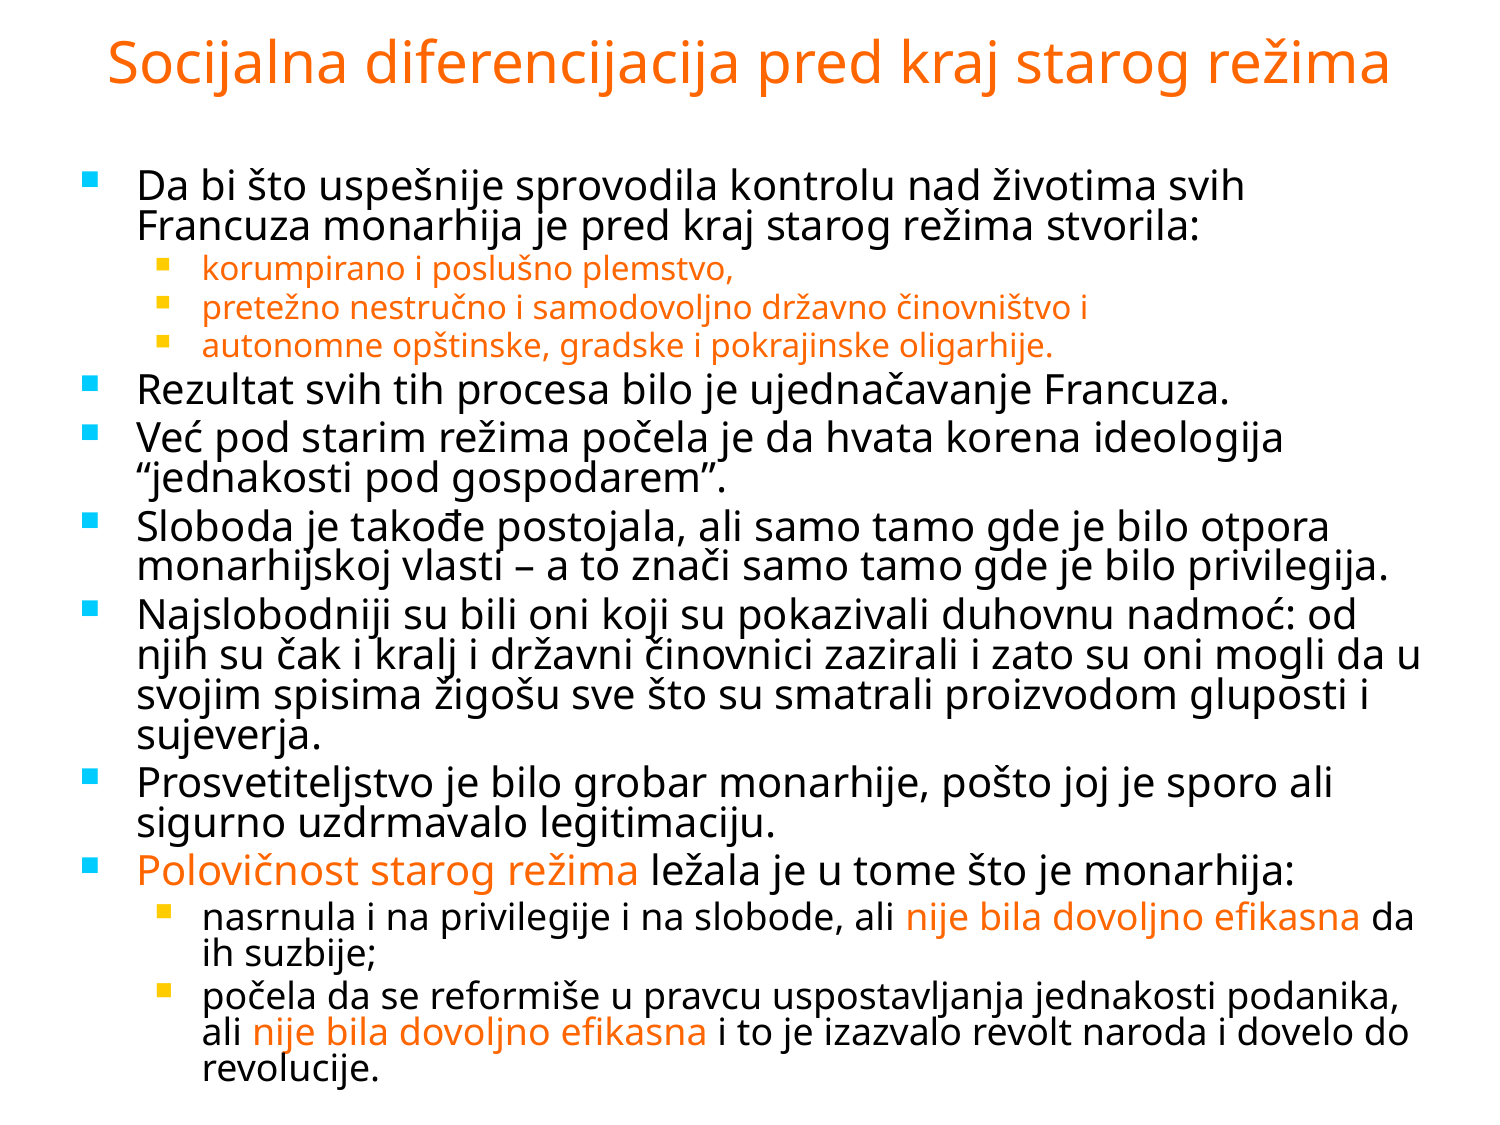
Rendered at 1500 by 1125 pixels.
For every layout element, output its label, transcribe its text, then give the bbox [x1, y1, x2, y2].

list Da bi što uspešnije sprovodila kontrolu nad životima svih Francuza monarhija je pred kraj starog režima stvorila: korumpirano i poslušno plemstvo, pretežno nestručno i samodovoljno državno činovništvo i autonomne opštinske, gradske i pokrajinske oligarhije. Rezultat svih tih procesa bilo je ujednačavanje Francuza. Već pod starim režima počela je da hvata korena ideologija “jednakosti pod gospodarem”. Sloboda je takođe postojala, ali samo tamo gde je bilo otpora monarhijskoj vlasti – a to znači samo tamo gde je bilo privilegija. Najslobodniji su bili oni koji su pokazivali duhovnu nadmoć: od njih su čak i kralj i državni činovnici zazirali i zato su oni mogli da u svojim spisima žigošu sve što su smatrali proizvodom gluposti i sujeverja. Prosvetiteljstvo je bilo grobar monarhije, pošto joj je sporo ali sigurno uzdrmavalo legitimaciju. Polovičnost starog režima ležala je u tome što je monarhija: nasrnula i na privilegije i na slobode, ali nije bila dovoljno efikasna da ih suzbije; počela da se reformiše u pravcu uspostavljanja jednakosti podanika, ali nije bila dovoljno efikasna i to je izazvalo revolt naroda i dovelo do revolucije. [64, 160, 1448, 1095]
title Socijalna diferencijacija pred kraj starog režima [40, 18, 1460, 103]
